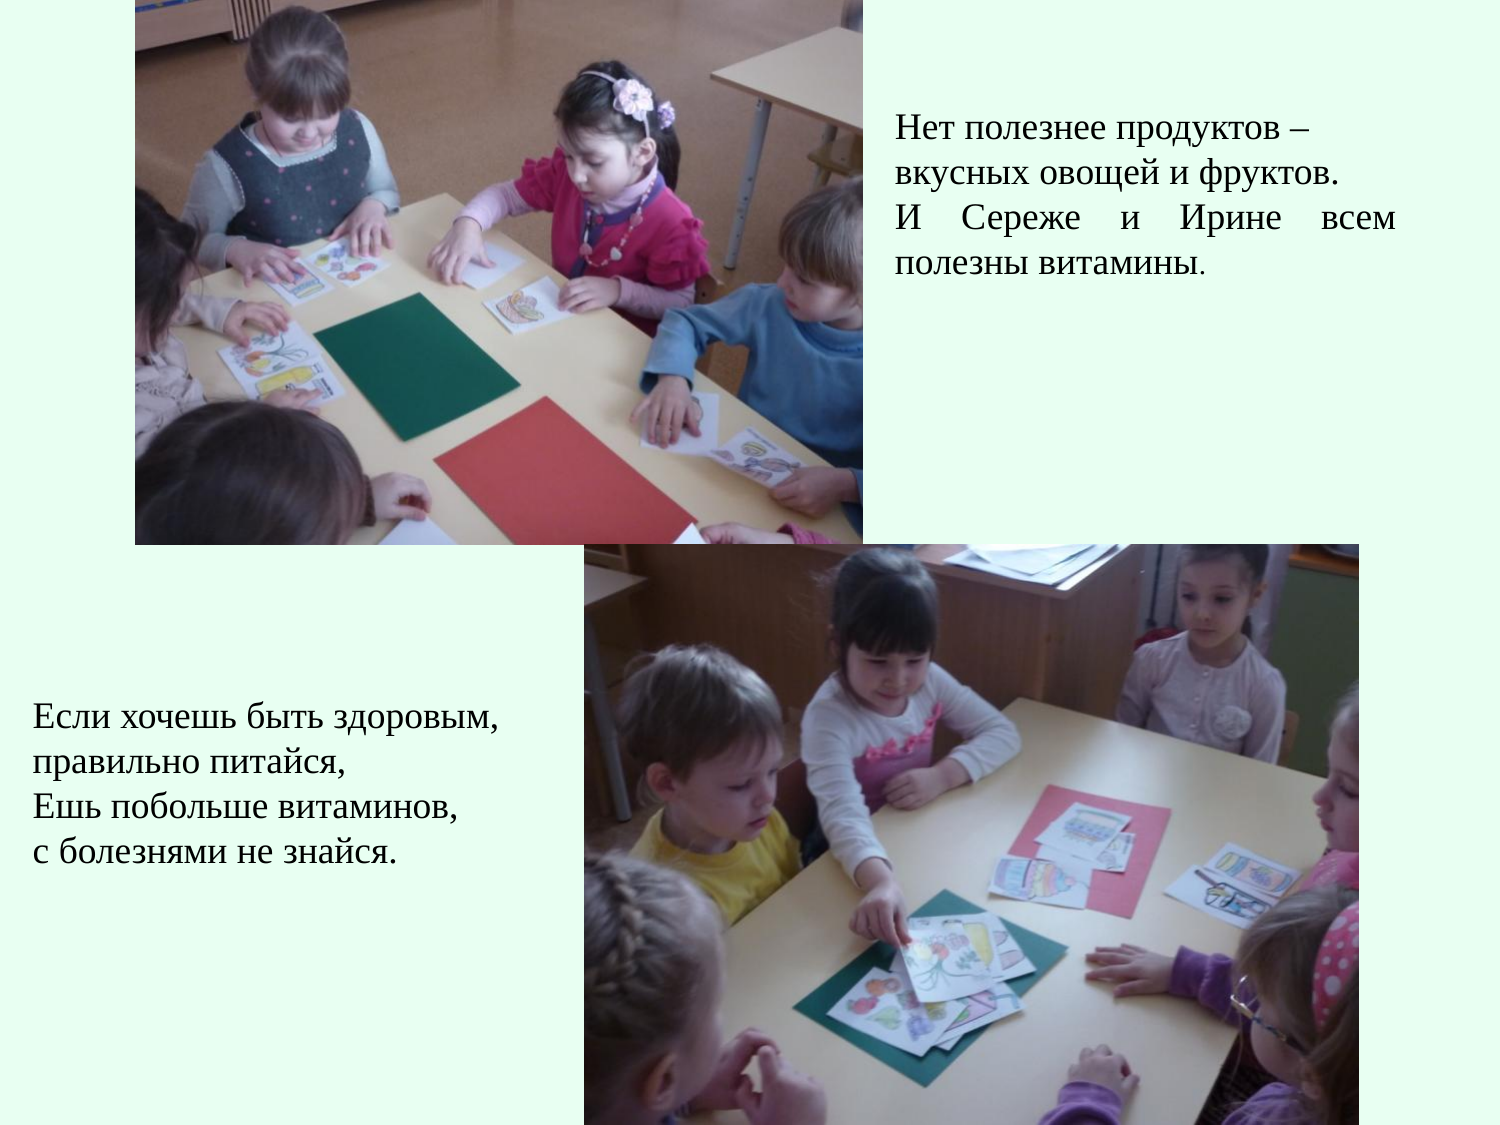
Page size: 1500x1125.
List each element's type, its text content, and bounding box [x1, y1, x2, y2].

text_box Нет полезнее продуктов – вкусных овощей и фруктов. И Сереже и Ирине всем полезны витамины. [879, 94, 1412, 290]
picture [135, 0, 1359, 1125]
text_box Если хочешь быть здоровым, правильно питайся, Ешь побольше витаминов, с болезнями не знайся. [17, 683, 579, 879]
